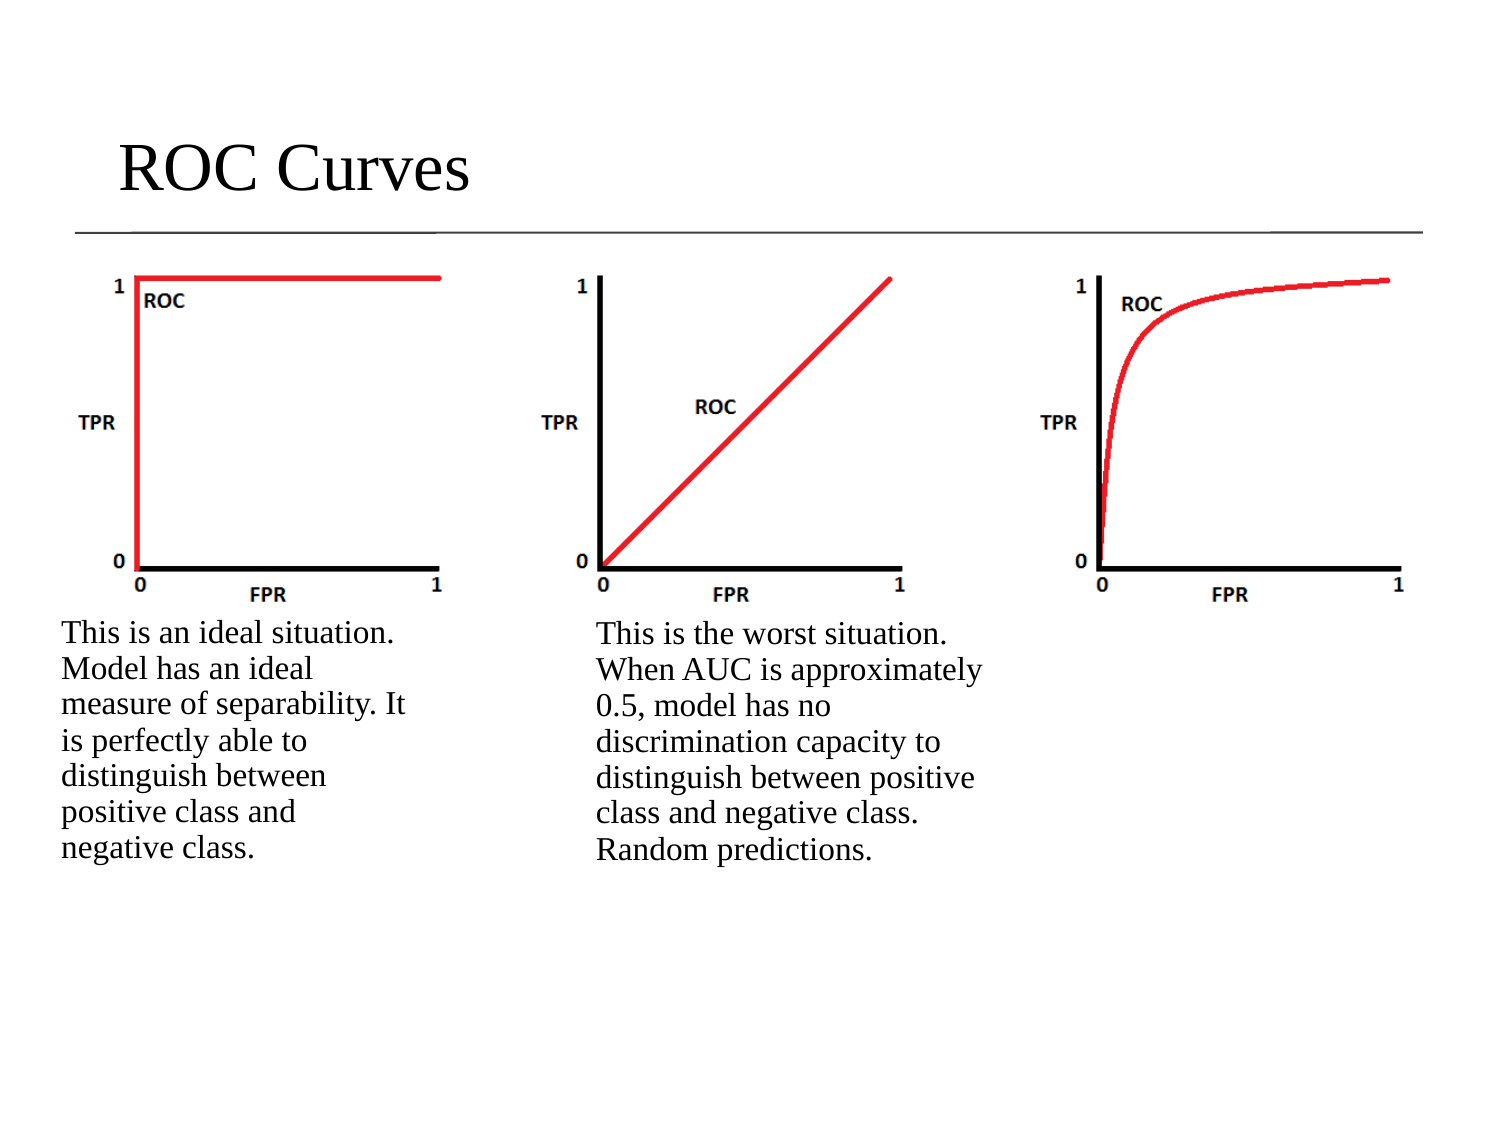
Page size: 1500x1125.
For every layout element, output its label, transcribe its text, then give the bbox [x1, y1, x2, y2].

title ROC Curves [103, 59, 1397, 278]
picture [528, 242, 936, 613]
picture [1027, 242, 1435, 613]
text_box This is an ideal situation. Model has an ideal measure of separability. It is perfectly able to distinguish between positive class and negative class. [46, 607, 428, 789]
text_box This is the worst situation. When AUC is approximately 0.5, model has no discrimination capacity to distinguish between positive class and negative class. Random predictions. [580, 608, 1028, 884]
picture [65, 242, 473, 613]
